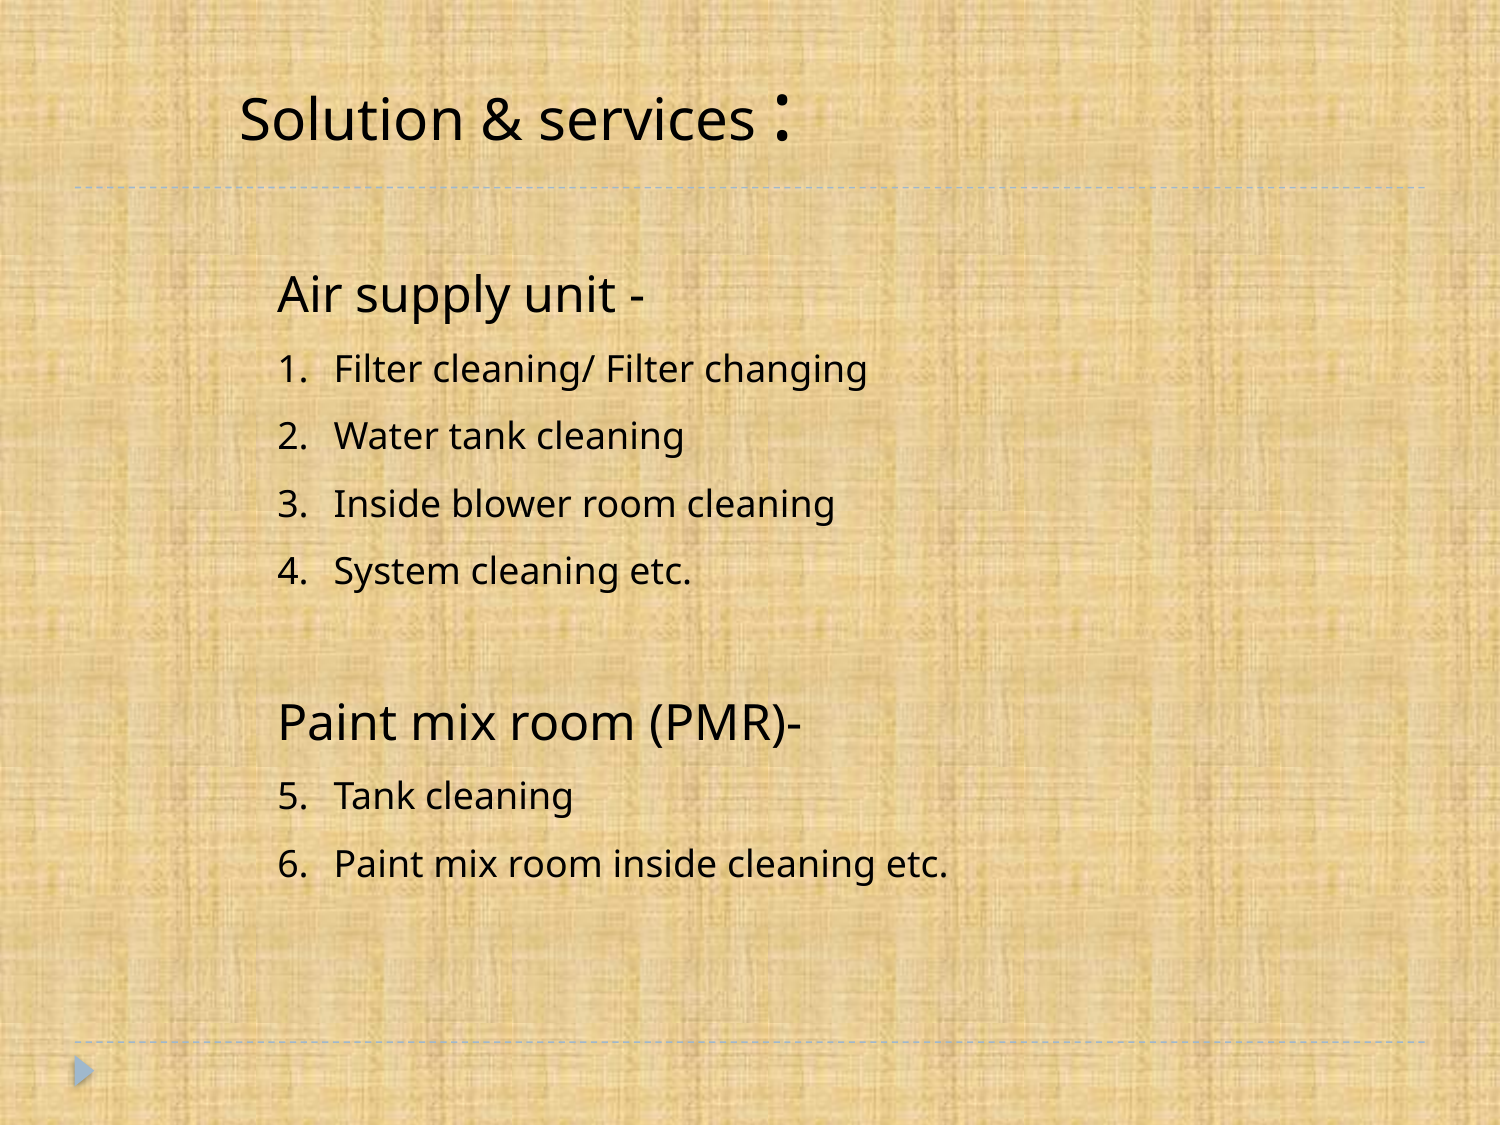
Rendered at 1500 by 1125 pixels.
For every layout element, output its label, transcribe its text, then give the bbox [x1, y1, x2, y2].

picture [0, 0, 1500, 1125]
text_box Air supply unit - Filter cleaning/ Filter changing Water tank cleaning Inside blower room cleaning System cleaning etc. Paint mix room (PMR)- Tank cleaning Paint mix room inside cleaning etc. [262, 224, 1500, 893]
text_box Solution & services : [225, 50, 1025, 165]
